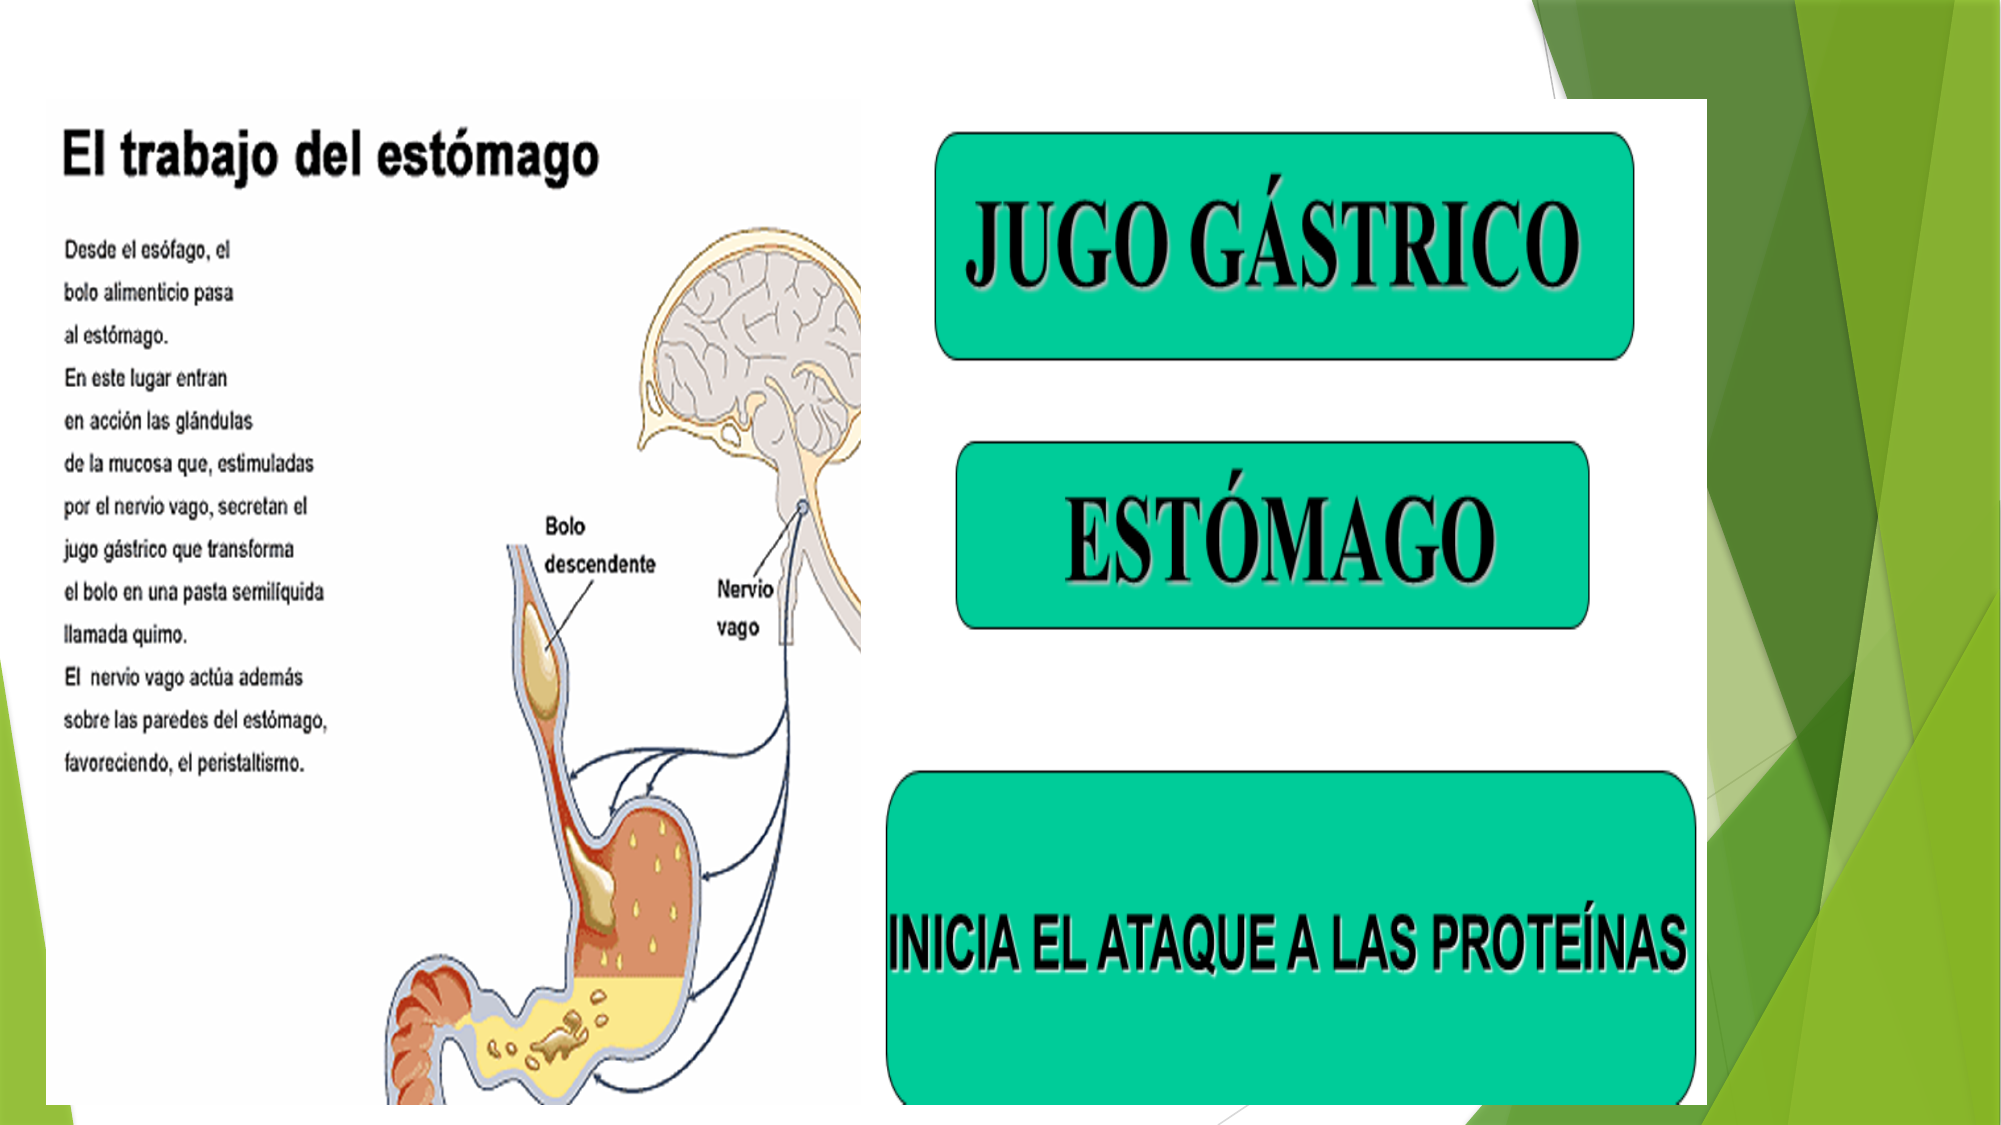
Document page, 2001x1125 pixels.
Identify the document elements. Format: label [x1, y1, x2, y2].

list [45, 99, 860, 1106]
picture [861, 99, 1708, 1106]
